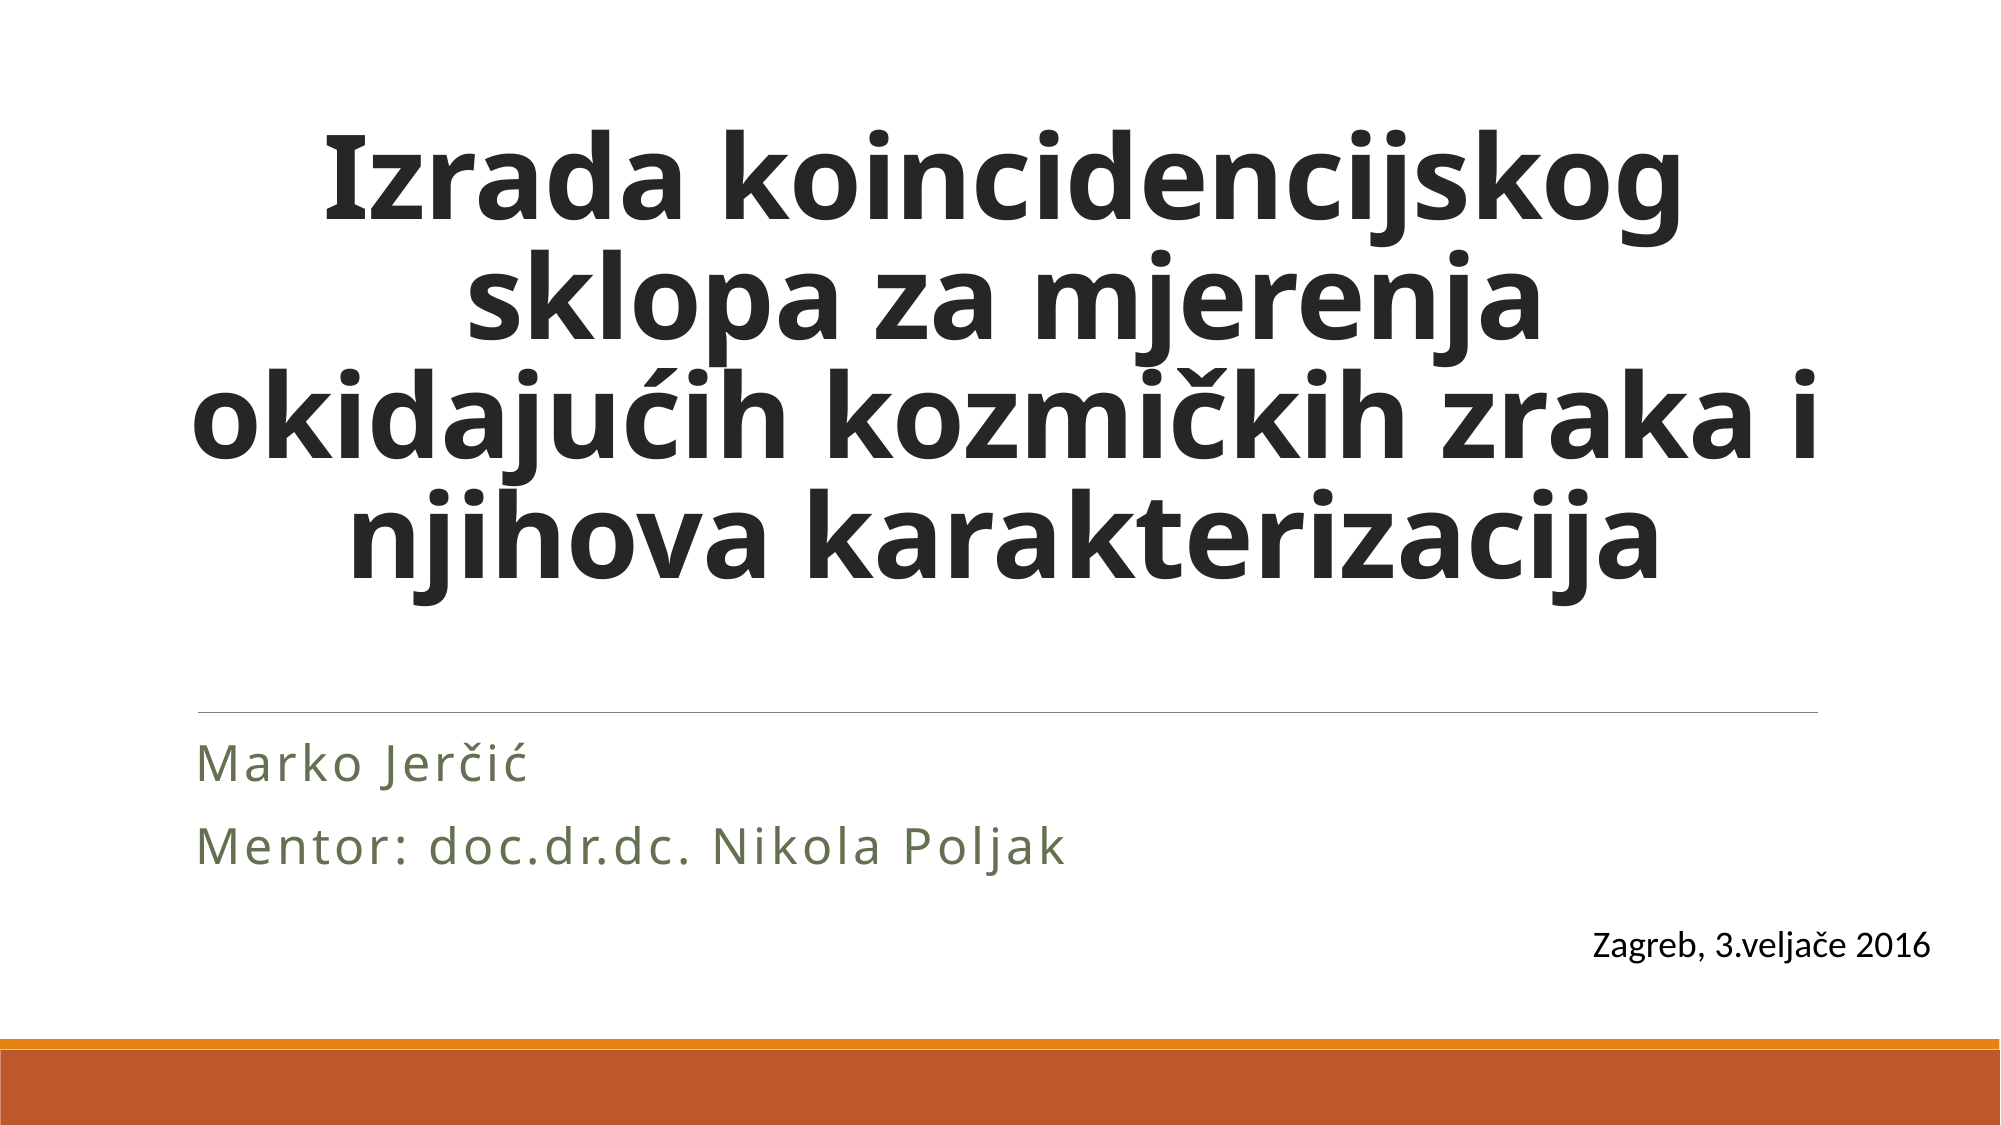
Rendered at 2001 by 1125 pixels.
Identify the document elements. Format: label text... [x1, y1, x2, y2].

subtitle Marko Jerčić Mentor: doc.dr.dc. Nikola Poljak [180, 730, 1852, 1002]
title Izrada koincidencijskog sklopa za mjerenja okidajućih kozmičkih zraka i njihova karakterizacija [158, 25, 1852, 611]
text_box Zagreb, 3.veljače 2016 [1578, 912, 1976, 973]
